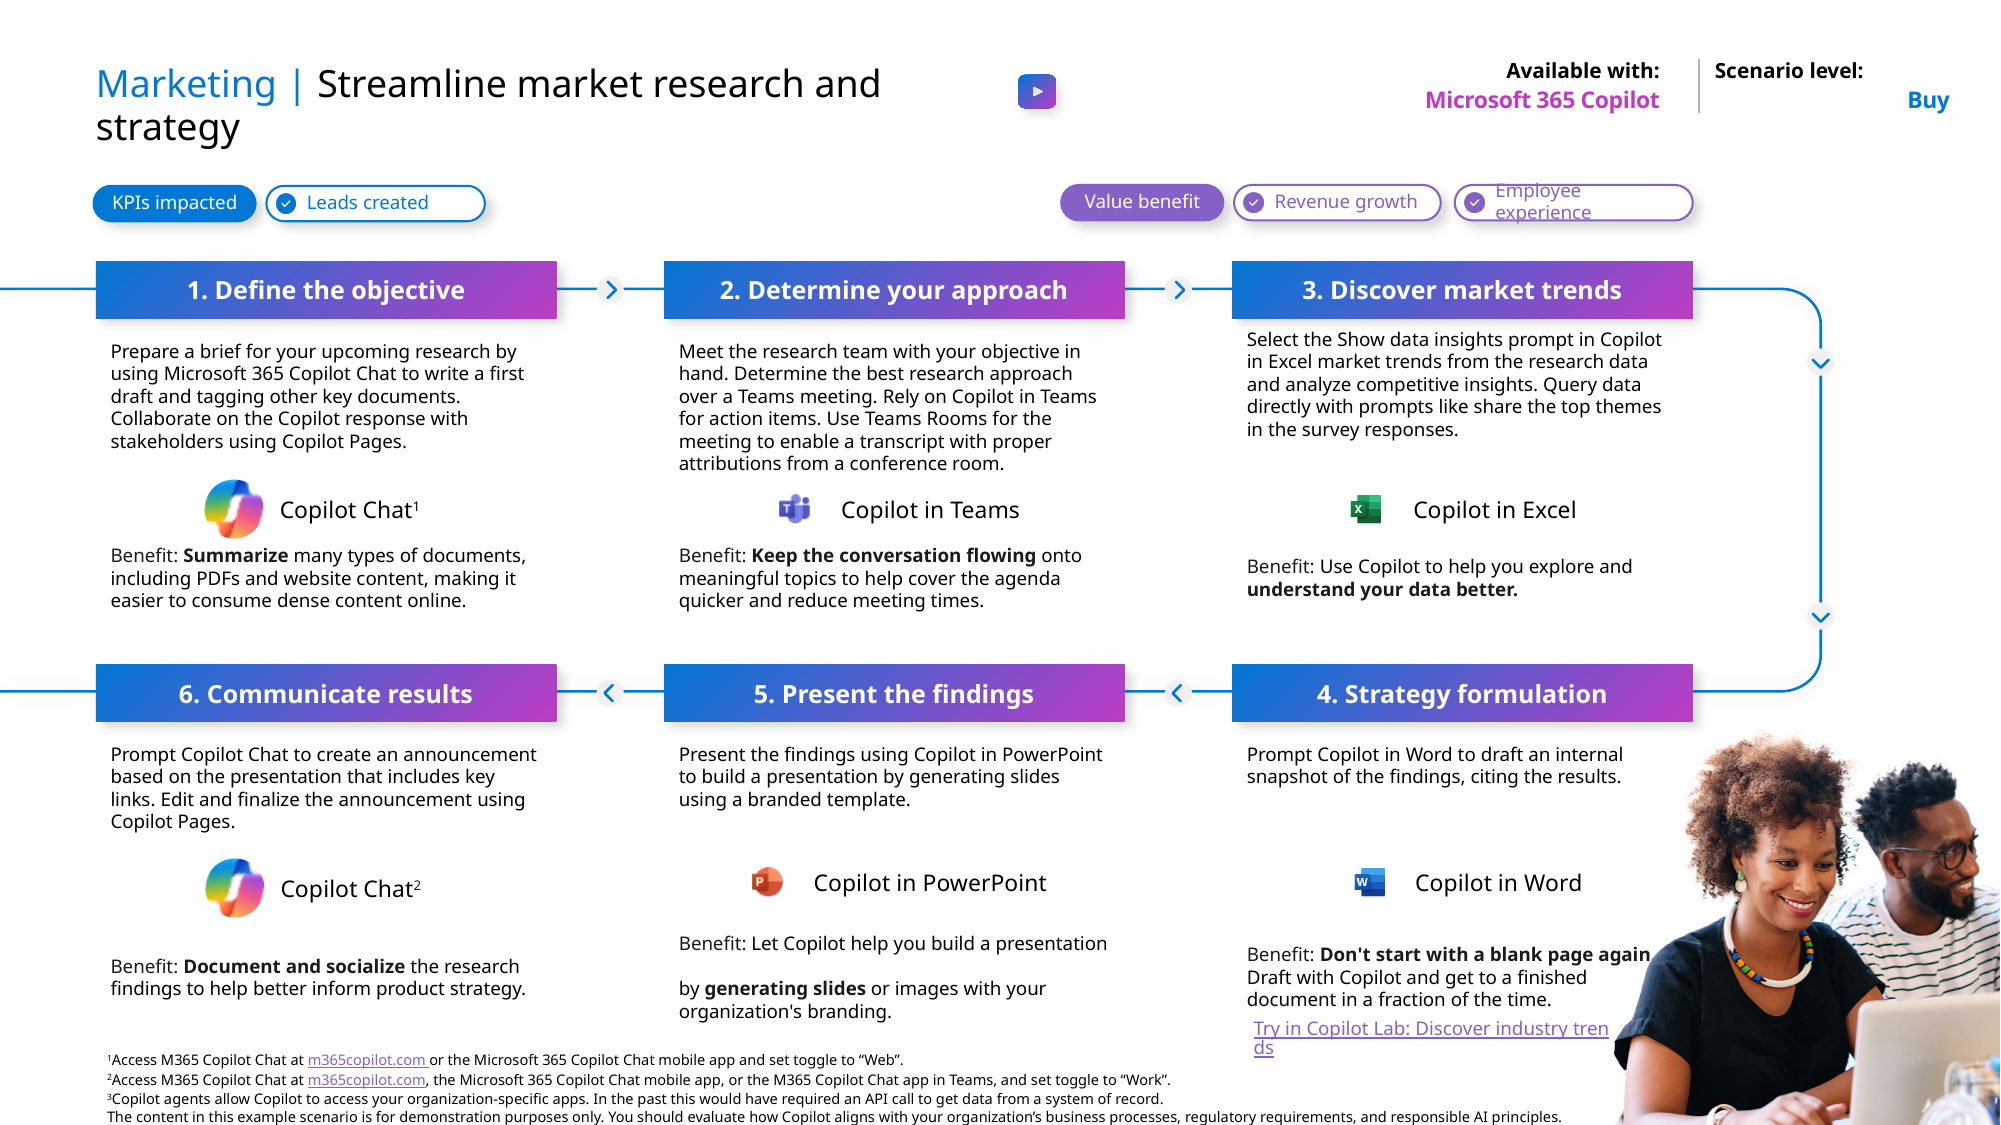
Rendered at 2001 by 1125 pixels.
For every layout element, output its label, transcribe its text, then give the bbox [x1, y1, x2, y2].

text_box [1335, 479, 1589, 539]
text_box [1018, 74, 1056, 109]
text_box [266, 185, 486, 222]
text_box Value benefit [1060, 184, 1225, 222]
list Buy [1711, 85, 1950, 115]
list Select the Show data insights prompt in Copilot in Excel market trends from the research data and analyze competitive insights. Query data directly with prompts like share the top themes in the survey responses. [1232, 321, 1693, 466]
list Present the findings using Copilot in PowerPoint to build a presentation by generating slides using a branded template. [664, 736, 1125, 840]
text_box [737, 852, 1051, 912]
list Microsoft 365 Copilot [1069, 85, 1660, 114]
list Benefit: Document and socialize the research findings to help better inform product strategy. [95, 924, 557, 1029]
list Benefit: Let Copilot help you build a presentation by generating slides or images with your organization's branding. [663, 924, 1126, 1029]
list 5. Present the findings [664, 664, 1125, 722]
picture [1607, 723, 2000, 1125]
list 3. Discover market trends [1232, 261, 1693, 319]
list 4. Strategy formulation [1232, 664, 1693, 722]
list 2. Determine your approach [664, 261, 1125, 319]
list Prepare a brief for your upcoming research by using Microsoft 365 Copilot Chat to write a first draft and tagging other key documents. Collaborate on the Copilot response with stakeholders using Copilot Pages. [95, 333, 557, 460]
text_box KPIs impacted [92, 185, 257, 222]
list Prompt Copilot Chat to create an announcement based on the presentation that includes key links. Edit and finalize the announcement using Copilot Pages. [95, 736, 557, 840]
title Marketing | Streamline market research and strategy [95, 63, 1027, 107]
list Prompt Copilot in Word to draft an internal snapshot of the findings, citing the results. [1232, 736, 1607, 840]
list 6. Communicate results [95, 664, 557, 722]
list Benefit: Keep the conversation flowing onto meaningful topics to help cover the agenda quicker and reduce meeting times. [663, 525, 1126, 630]
list Benefit: Use Copilot to help you explore and understand your data better. [1231, 525, 1694, 630]
list 1. Define the objective [95, 261, 557, 319]
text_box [1454, 184, 1693, 221]
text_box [765, 479, 1023, 539]
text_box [1233, 184, 1441, 221]
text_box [204, 479, 445, 539]
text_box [1339, 852, 1586, 912]
list Meet the research team with your objective in hand. Determine the best research approach over a Teams meeting. Rely on Copilot in Teams for action items. Use Teams Rooms for the meeting to enable a transcript with proper attributions from a conference room. [664, 333, 1125, 492]
text_box Try in Copilot Lab: Discover industry trends [1253, 1016, 1607, 1043]
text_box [205, 858, 448, 918]
list Benefit: Don't start with a blank page again. Draft with Copilot and get to a finished document in a fraction of the time. [1231, 924, 1607, 1029]
list Benefit: Summarize many types of documents, including PDFs and website content, making it easier to consume dense content online. [95, 525, 557, 630]
